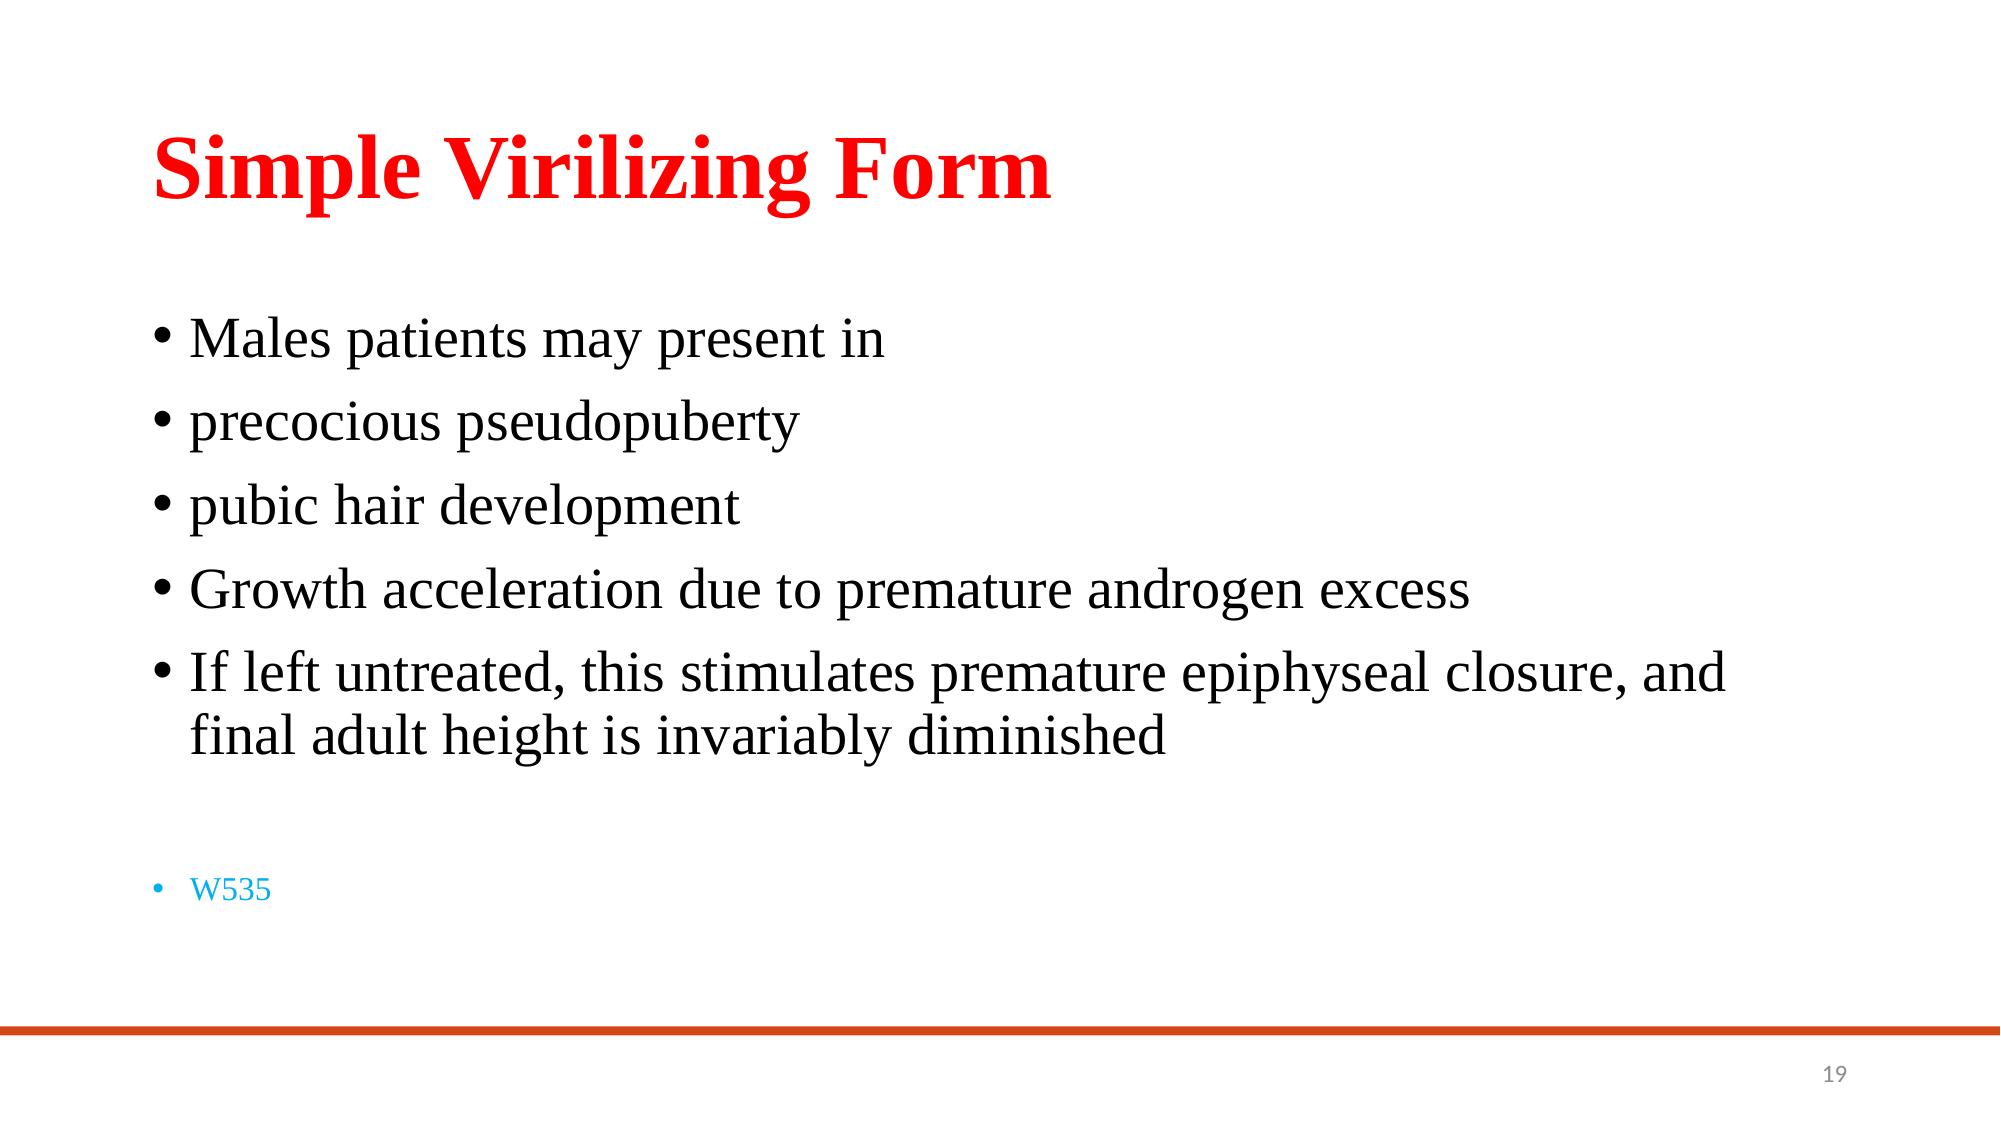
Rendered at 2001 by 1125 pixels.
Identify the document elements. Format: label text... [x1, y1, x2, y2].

list Males patients may present in precocious pseudopuberty pubic hair development Growth acceleration due to premature androgen excess If left untreated, this stimulates premature epiphyseal closure, and final adult height is invariably diminished W535 [137, 299, 1863, 1014]
title Simple Virilizing Form [137, 59, 1863, 278]
slide_number 19 [1412, 1042, 1863, 1103]
